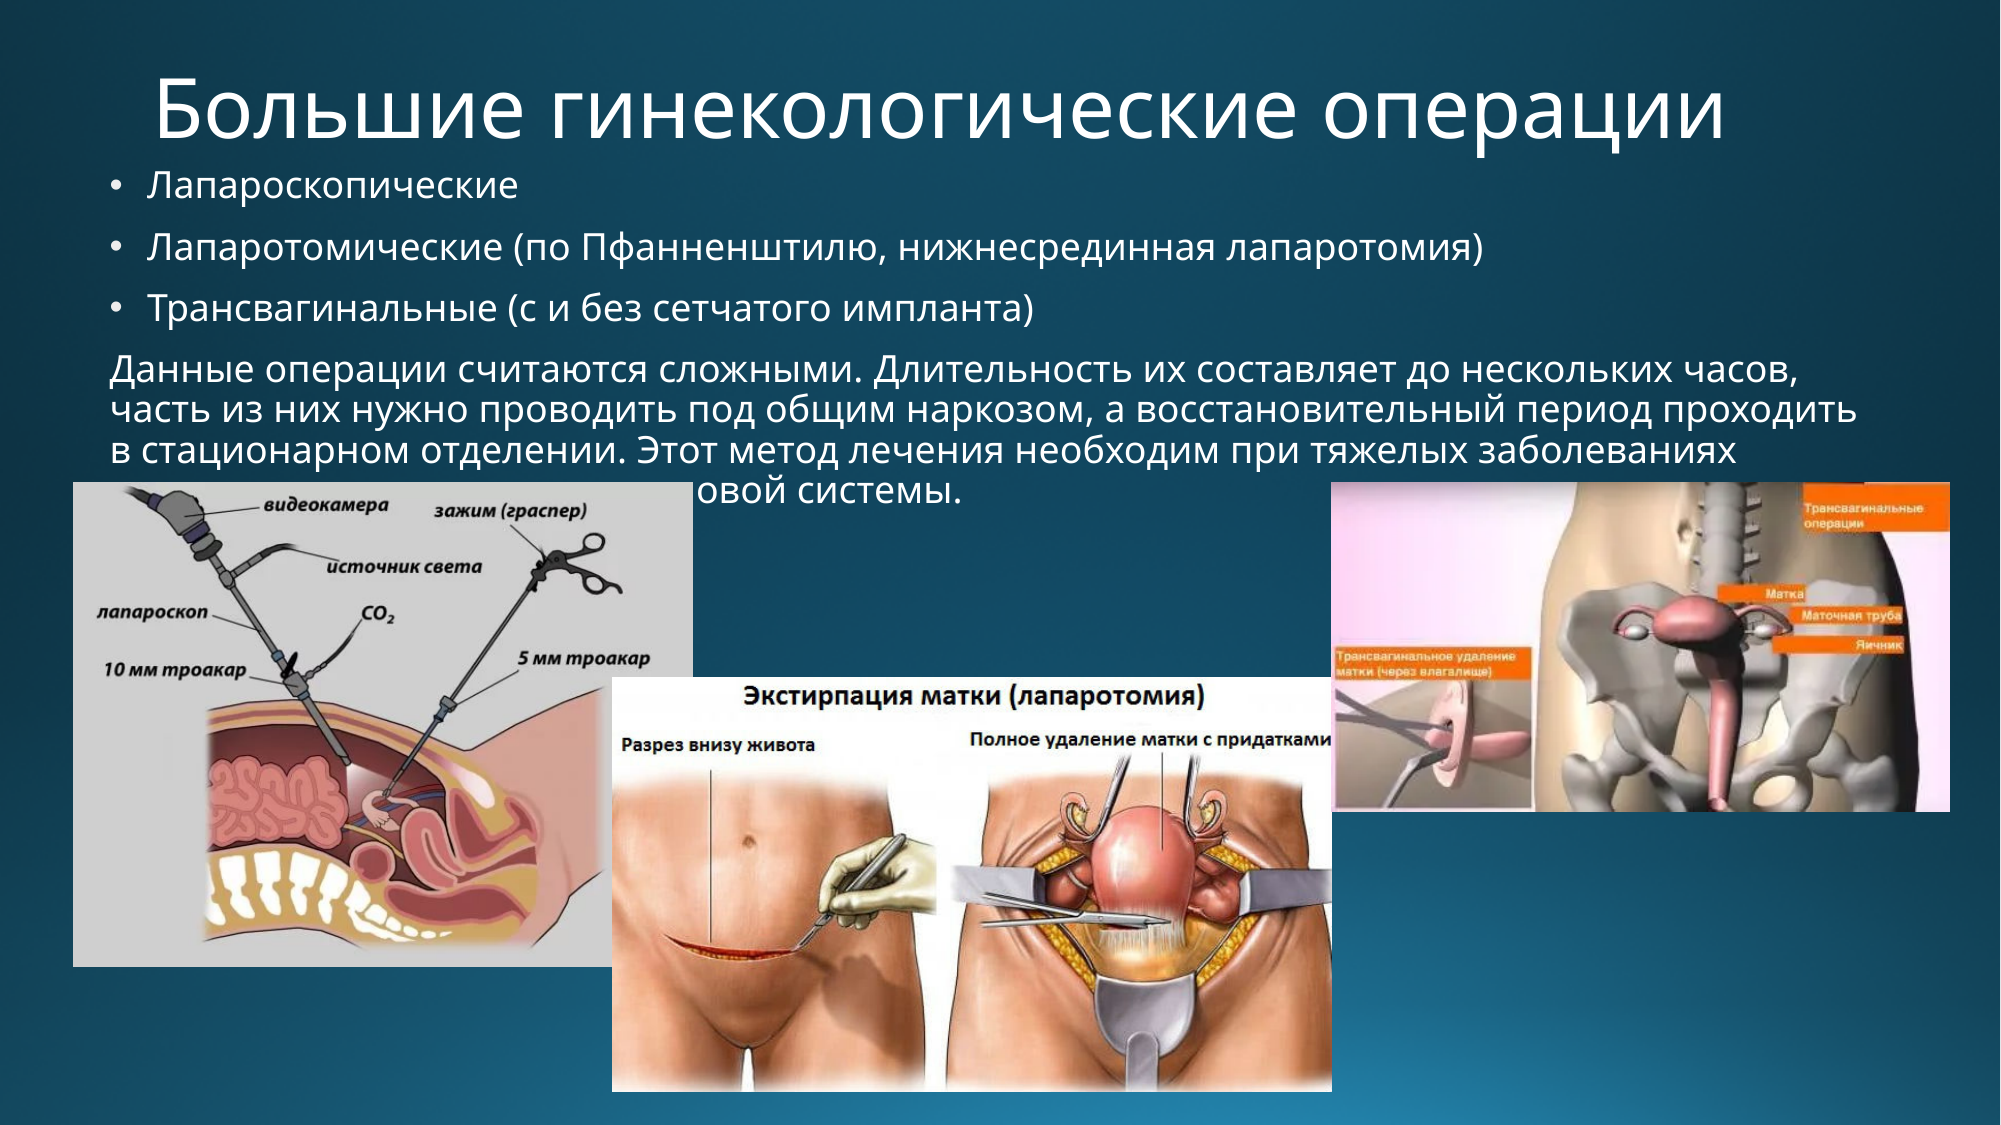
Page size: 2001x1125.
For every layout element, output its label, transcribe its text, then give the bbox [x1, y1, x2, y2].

title Большие гинекологические операции [137, 3, 1863, 158]
list Лапароскопические Лапаротомические (по Пфанненштилю, нижнесрединная лапаротомия) Трансвагинальные (с и без сетчатого импланта) Данные операции считаются сложными. Длительность их составляет до нескольких часов, часть из них нужно проводить под общим наркозом, а восстановительный период проходить в стационарном отделении. Этот метод лечения необходим при тяжелых заболеваниях органов малого таза и мочеполовой системы. [94, 158, 1899, 520]
picture [0, 0, 2001, 1125]
